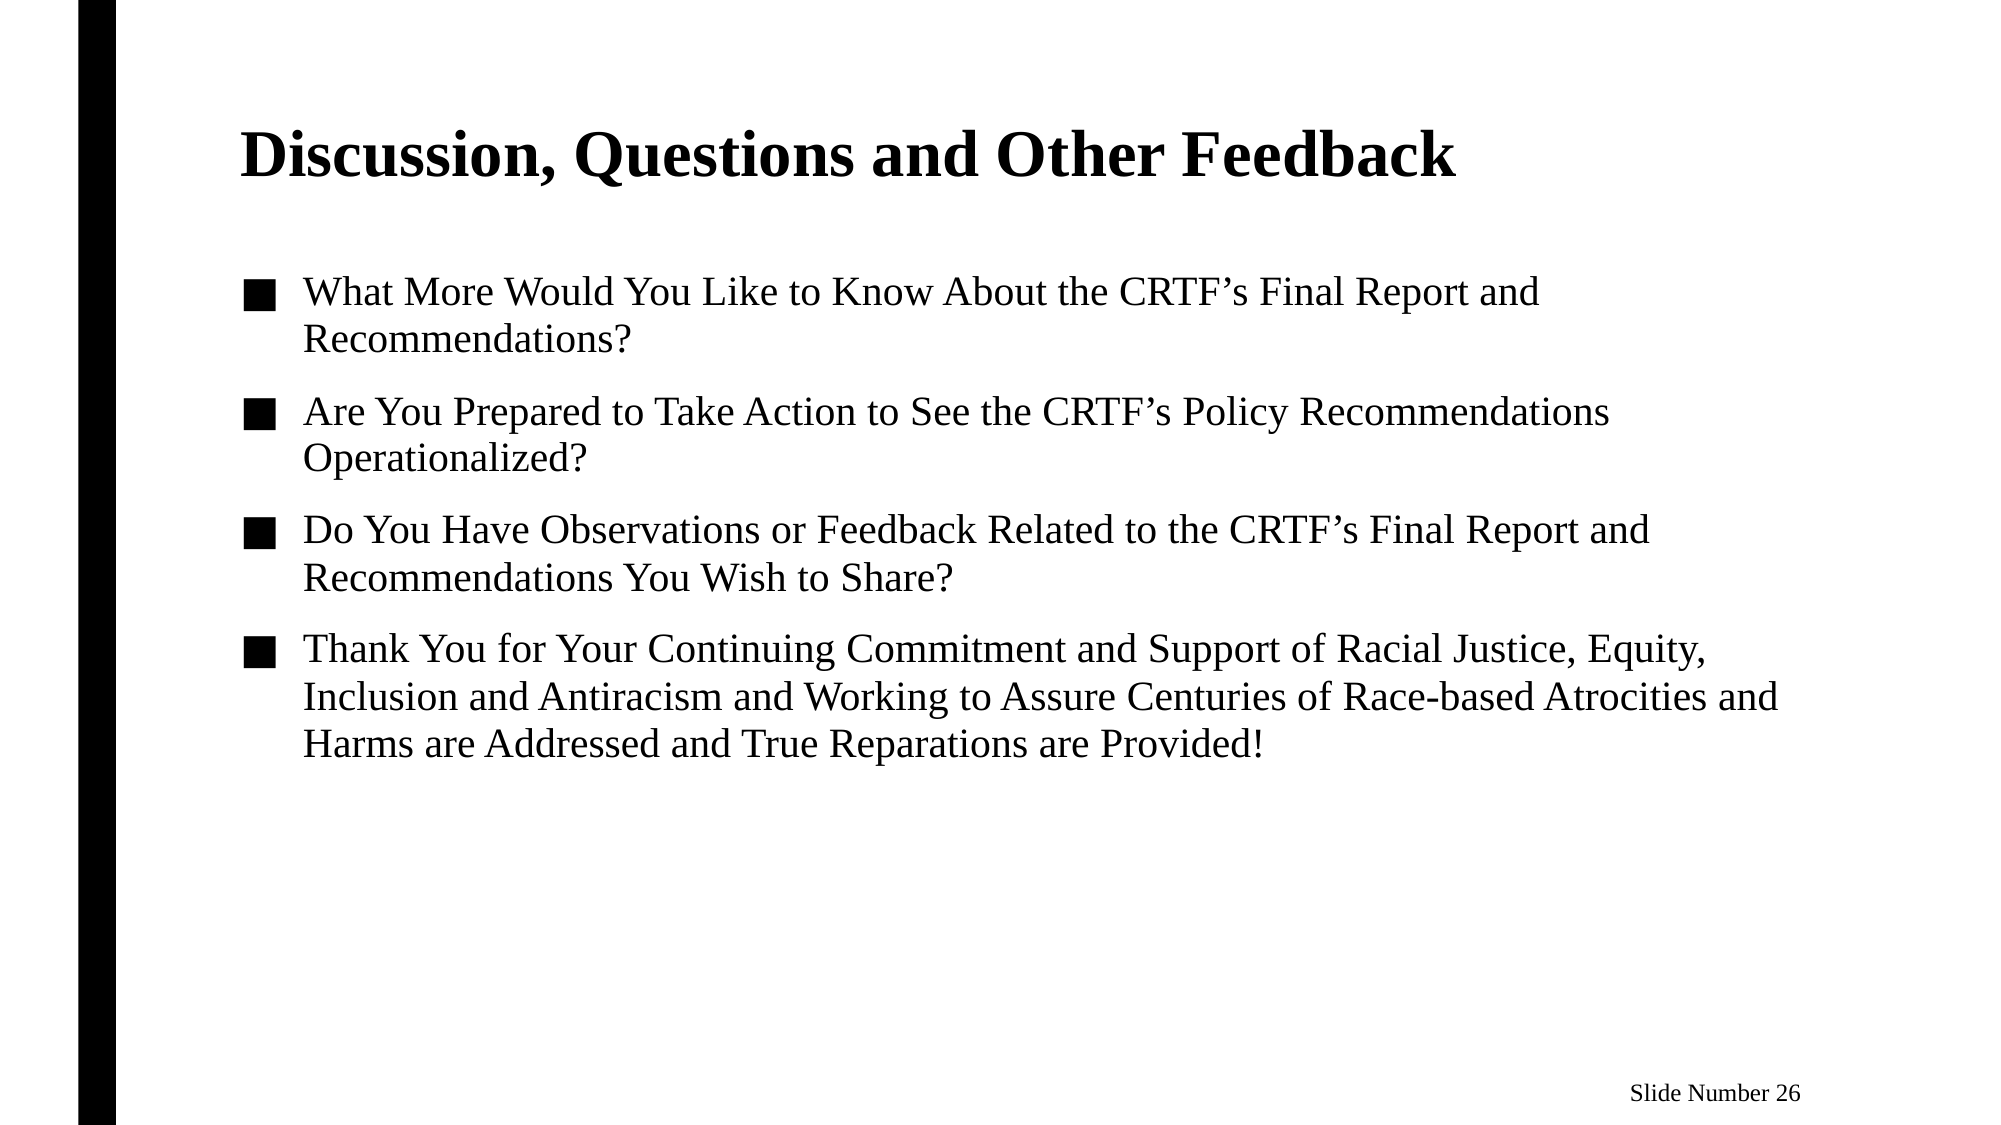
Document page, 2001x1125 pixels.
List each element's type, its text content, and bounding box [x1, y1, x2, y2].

title Discussion, Questions and Other Feedback [225, 112, 1800, 239]
slide_number Slide Number 26 [1553, 1058, 1816, 1125]
list What More Would You Like to Know About the CRTF’s Final Report and Recommendations? Are You Prepared to Take Action to See the CRTF’s Policy Recommendations Operationalized? Do You Have Observations or Feedback Related to the CRTF’s Final Report and Recommendations You Wish to Share? Thank You for Your Continuing Commitment and Support of Racial Justice, Equity, Inclusion and Antiracism and Working to Assure Centuries of Race-based Atrocities and Harms are Addressed and True Reparations are Provided! [225, 260, 1800, 855]
